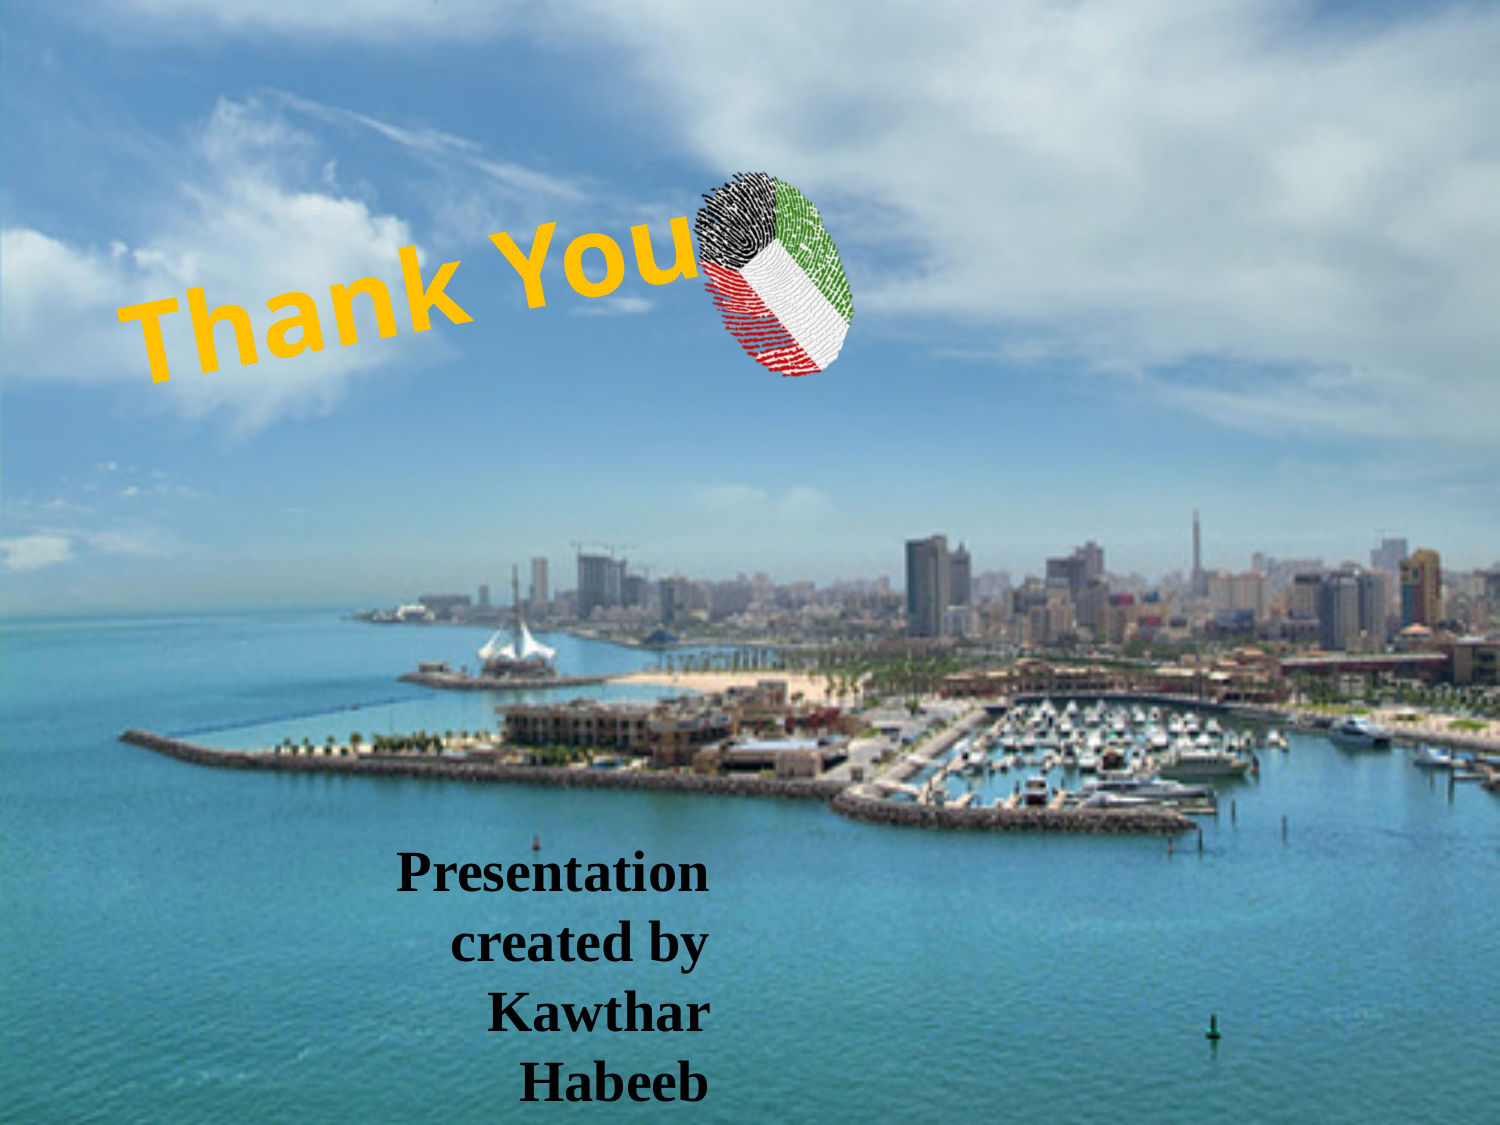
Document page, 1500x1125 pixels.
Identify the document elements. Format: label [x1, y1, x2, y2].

text_box [0, 0, 1500, 1125]
